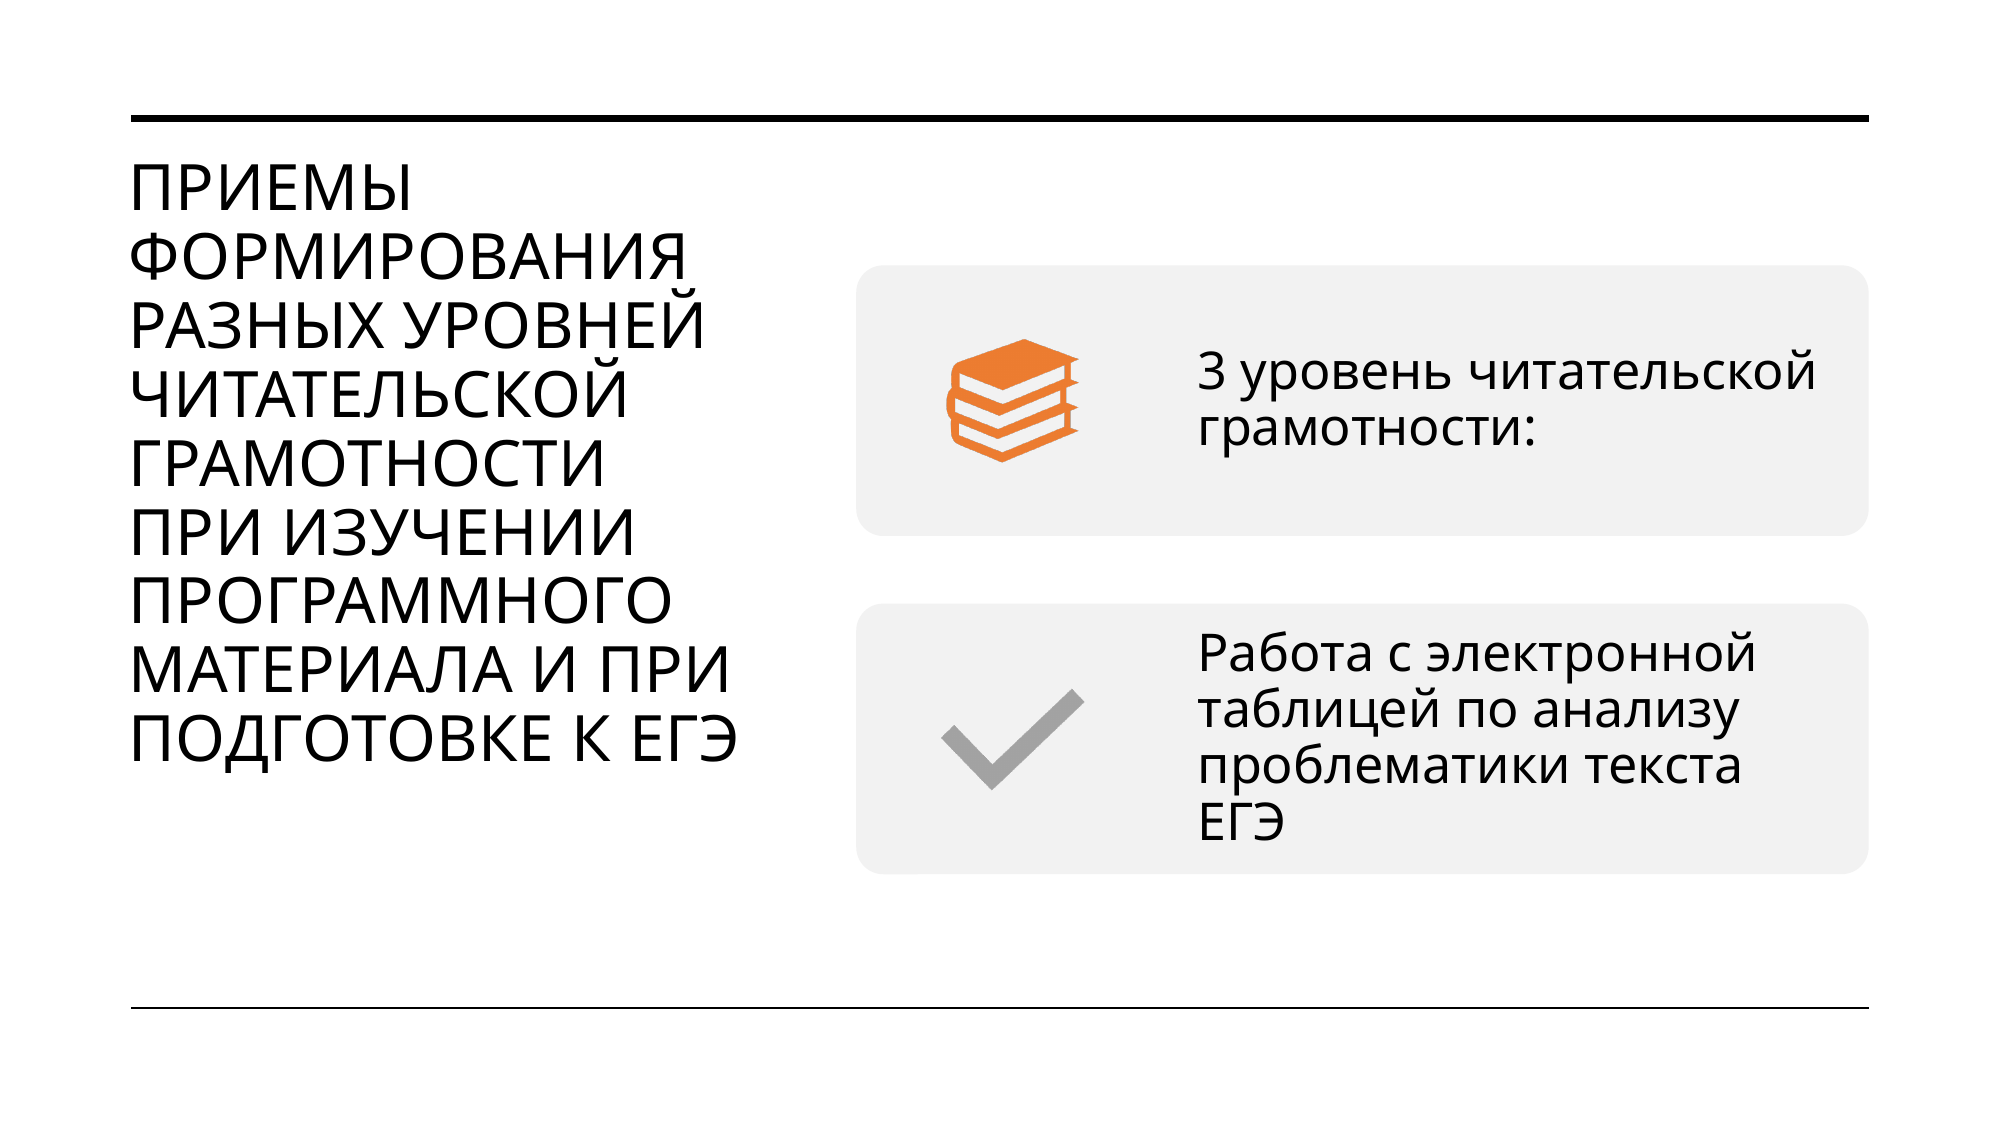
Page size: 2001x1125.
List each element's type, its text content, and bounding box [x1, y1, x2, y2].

title Приемы формирования разных уровней читательской грамотности при изучении программного материала и при подготовке к ЕГЭ [114, 147, 757, 801]
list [856, 118, 1869, 1021]
